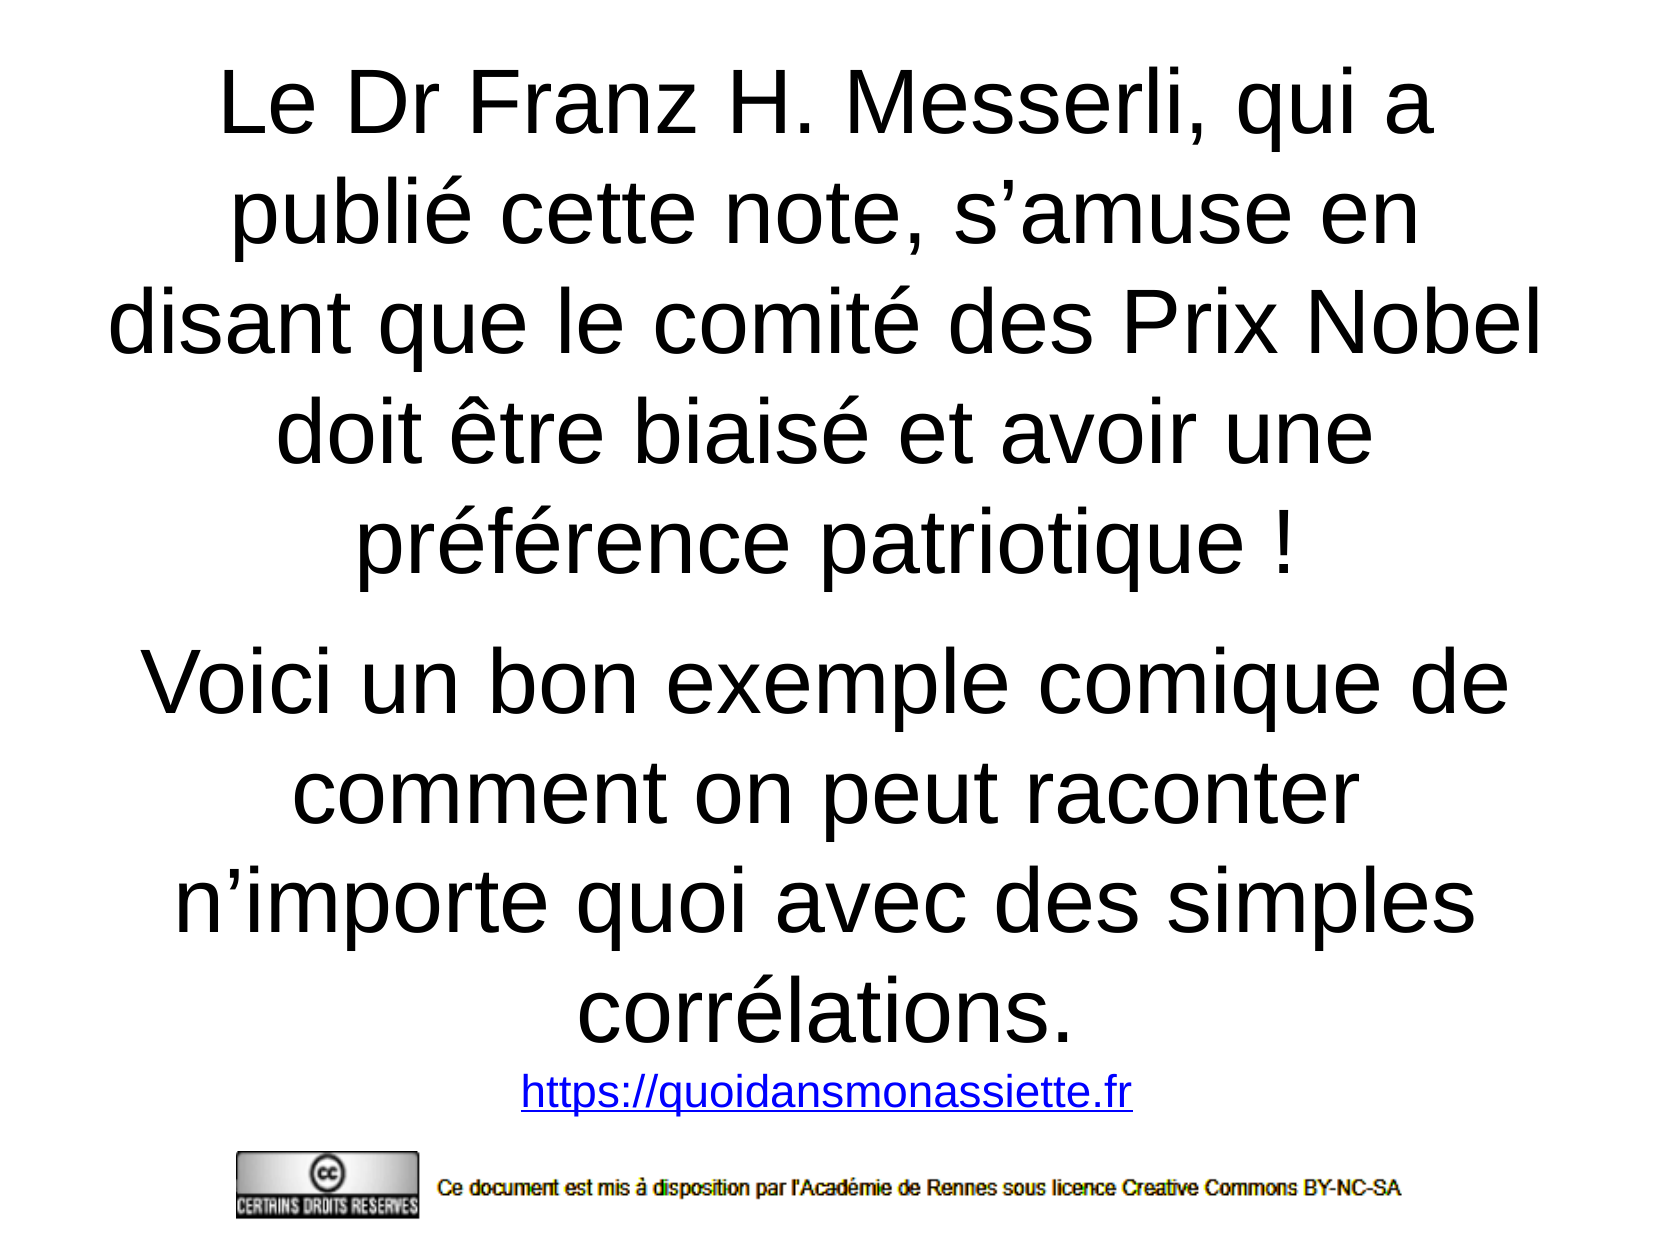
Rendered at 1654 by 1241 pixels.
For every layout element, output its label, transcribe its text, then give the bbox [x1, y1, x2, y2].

picture [236, 1151, 1418, 1228]
list Le Dr Franz H. Messerli, qui a publié cette note, s’amuse en disant que le comité des Prix Nobel doit être biaisé et avoir une préférence patriotique ! Voici un bon exemple comique de comment on peut raconter n’importe quoi avec des simples corrélations. https://quoidansmonassiette.fr [82, 49, 1571, 1109]
